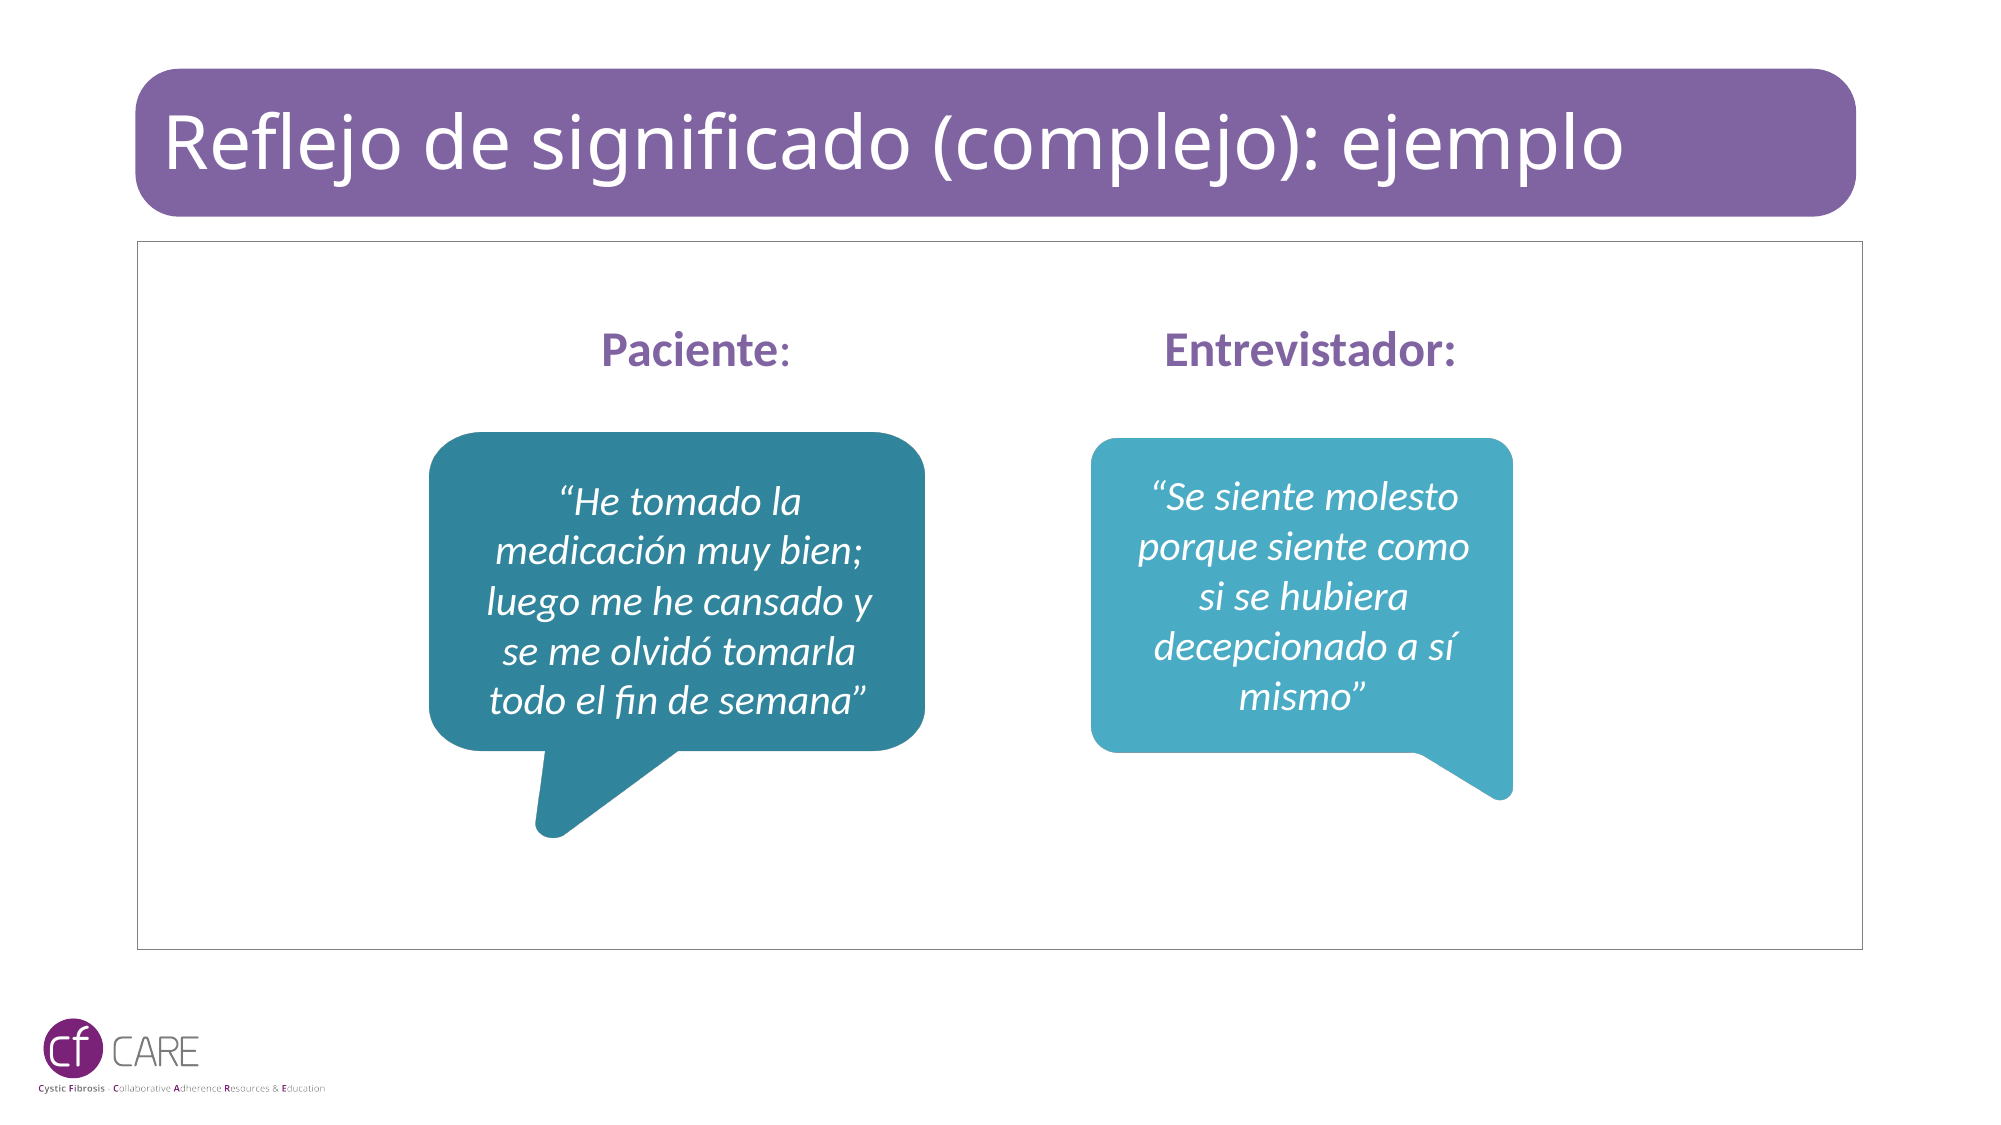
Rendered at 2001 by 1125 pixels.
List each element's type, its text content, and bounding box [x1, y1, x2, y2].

list [137, 241, 1863, 950]
picture [33, 1013, 332, 1100]
text_box Paciente: [586, 309, 808, 384]
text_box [429, 432, 925, 838]
title Reflejo de significado (complejo): ejemplo [162, 93, 1840, 203]
text_box Entrevistador: [1149, 309, 1472, 384]
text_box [1091, 408, 1513, 830]
